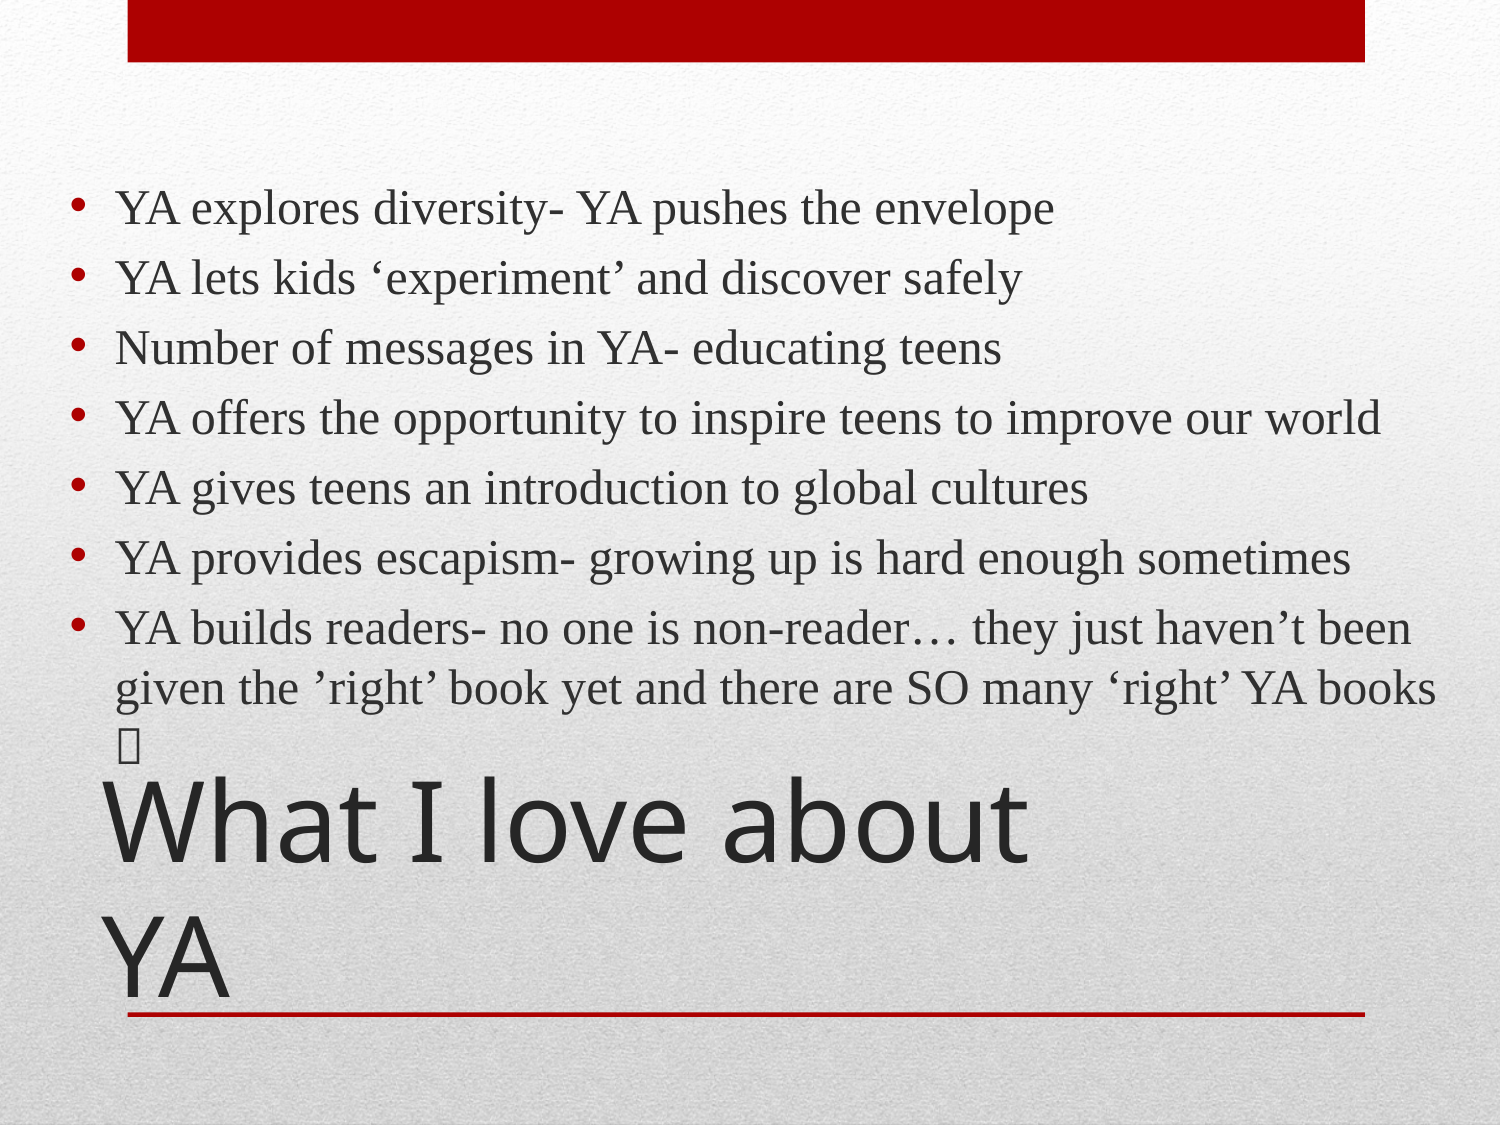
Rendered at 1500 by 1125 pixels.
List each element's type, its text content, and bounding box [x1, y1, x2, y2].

list YA explores diversity- YA pushes the envelope YA lets kids ‘experiment’ and discover safely Number of messages in YA- educating teens YA offers the opportunity to inspire teens to improve our world YA gives teens an introduction to global cultures YA provides escapism- growing up is hard enough sometimes YA builds readers- no one is non-reader… they just haven’t been given the ’right’ book yet and there are SO many ‘right’ YA books  [54, 121, 1468, 827]
title What I love about YA [86, 827, 1199, 1028]
